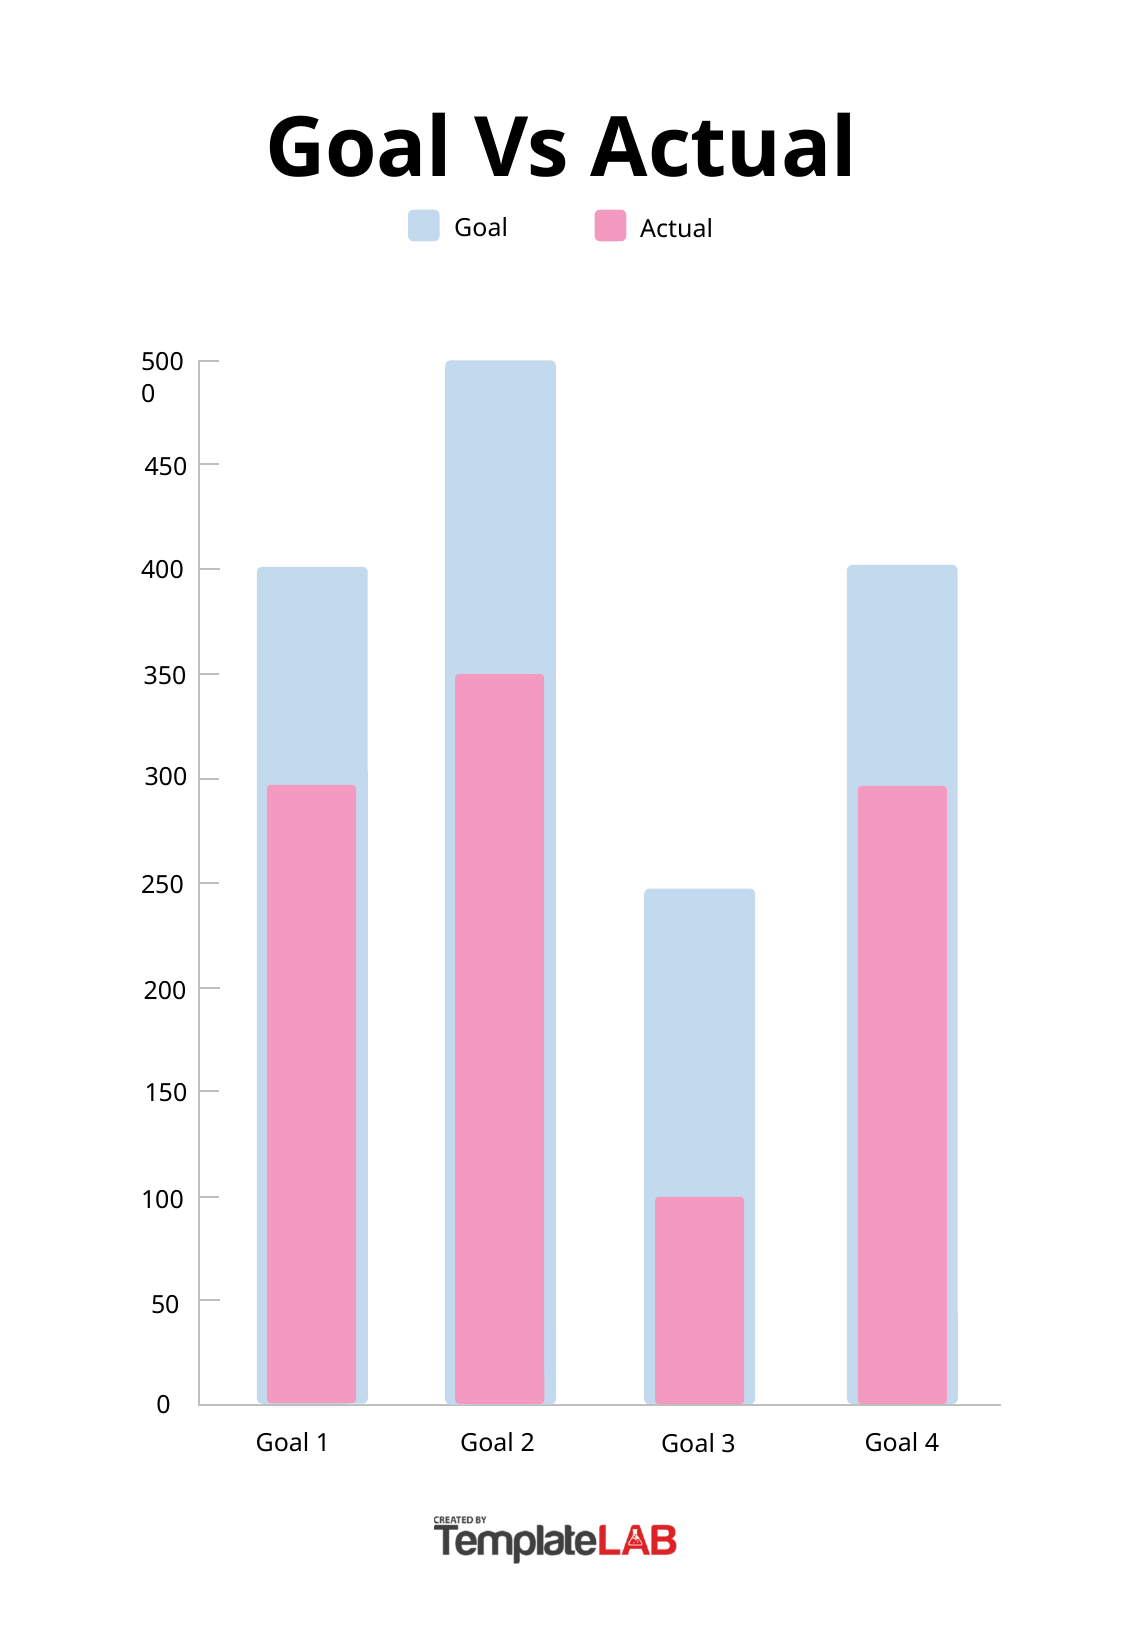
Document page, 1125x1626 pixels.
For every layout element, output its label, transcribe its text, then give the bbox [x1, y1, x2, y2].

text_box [126, 335, 1001, 1466]
picture [419, 1496, 688, 1573]
text_box Goal Vs Actual [0, 78, 1125, 188]
text_box Goal [439, 202, 551, 262]
text_box Actual [625, 202, 777, 263]
text_box [593, 208, 628, 243]
text_box [406, 208, 441, 243]
